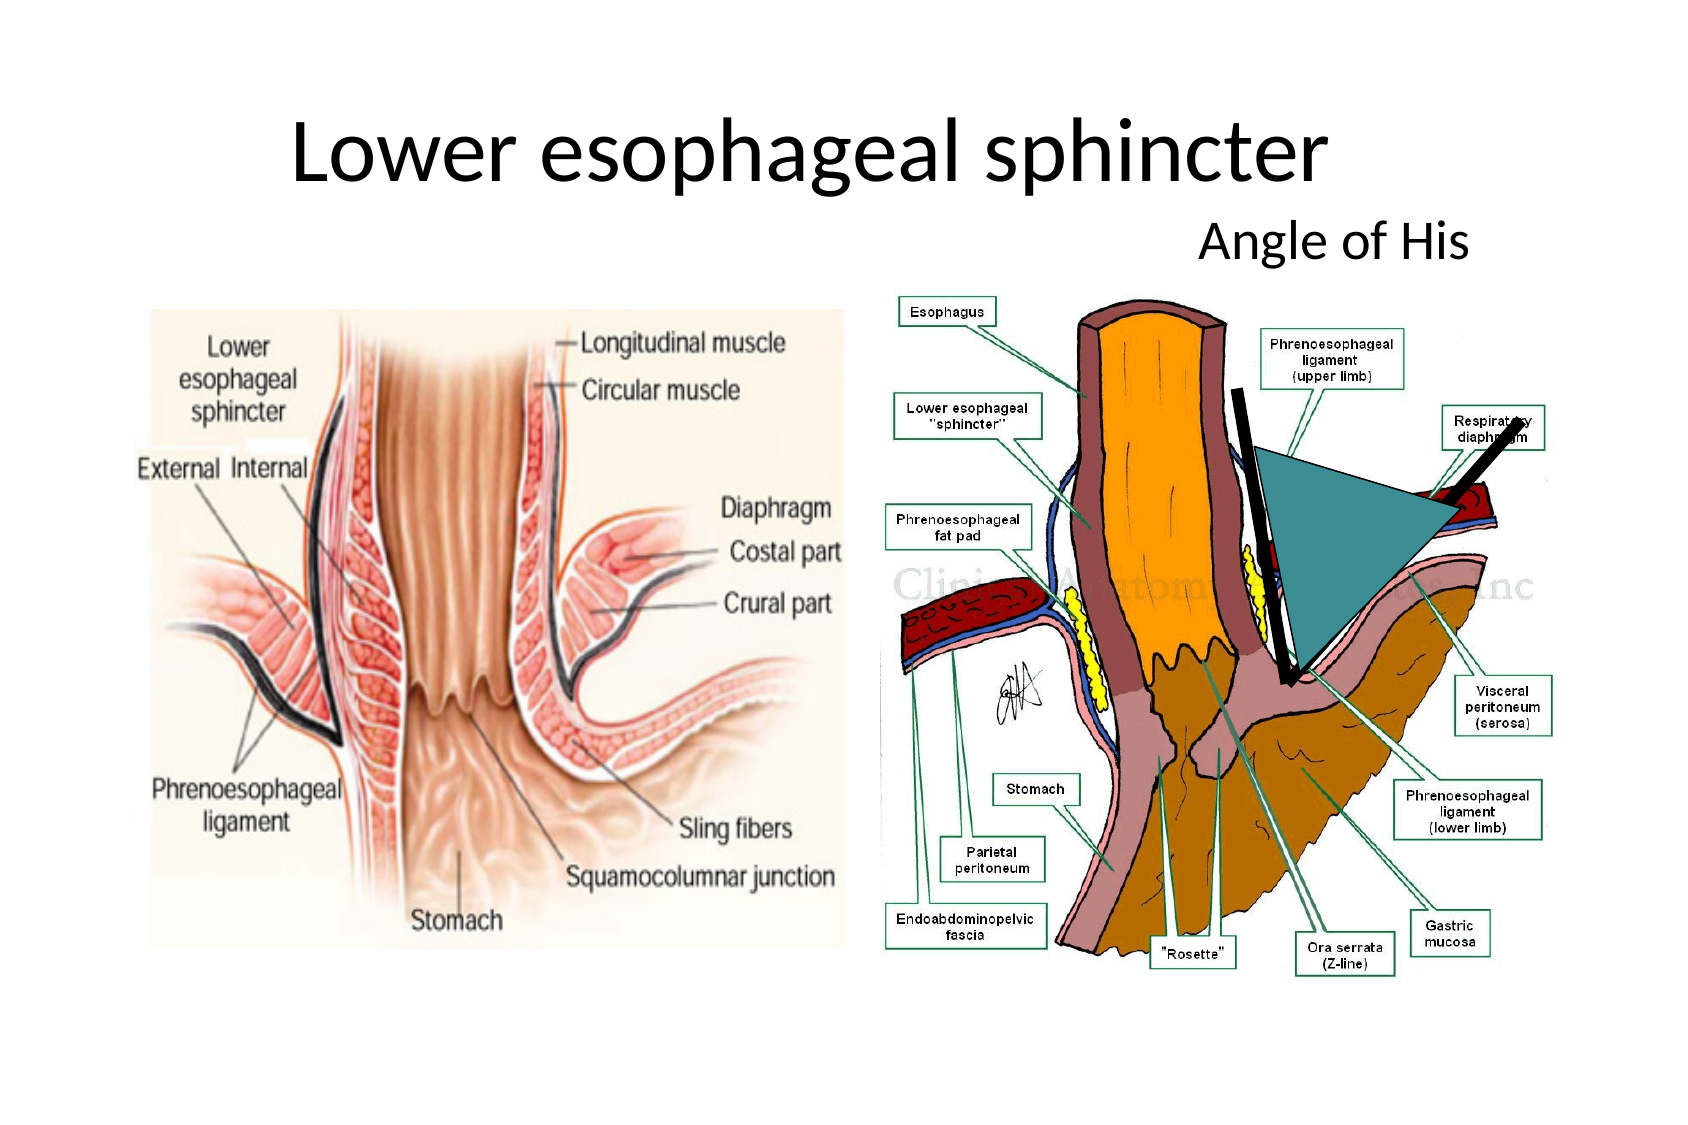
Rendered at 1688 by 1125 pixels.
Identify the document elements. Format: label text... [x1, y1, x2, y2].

title Lower esophageal sphincter [238, 96, 1384, 194]
picture [880, 279, 1556, 980]
text_box Angle of His [1184, 196, 1486, 278]
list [134, 309, 847, 950]
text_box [1236, 388, 1522, 685]
